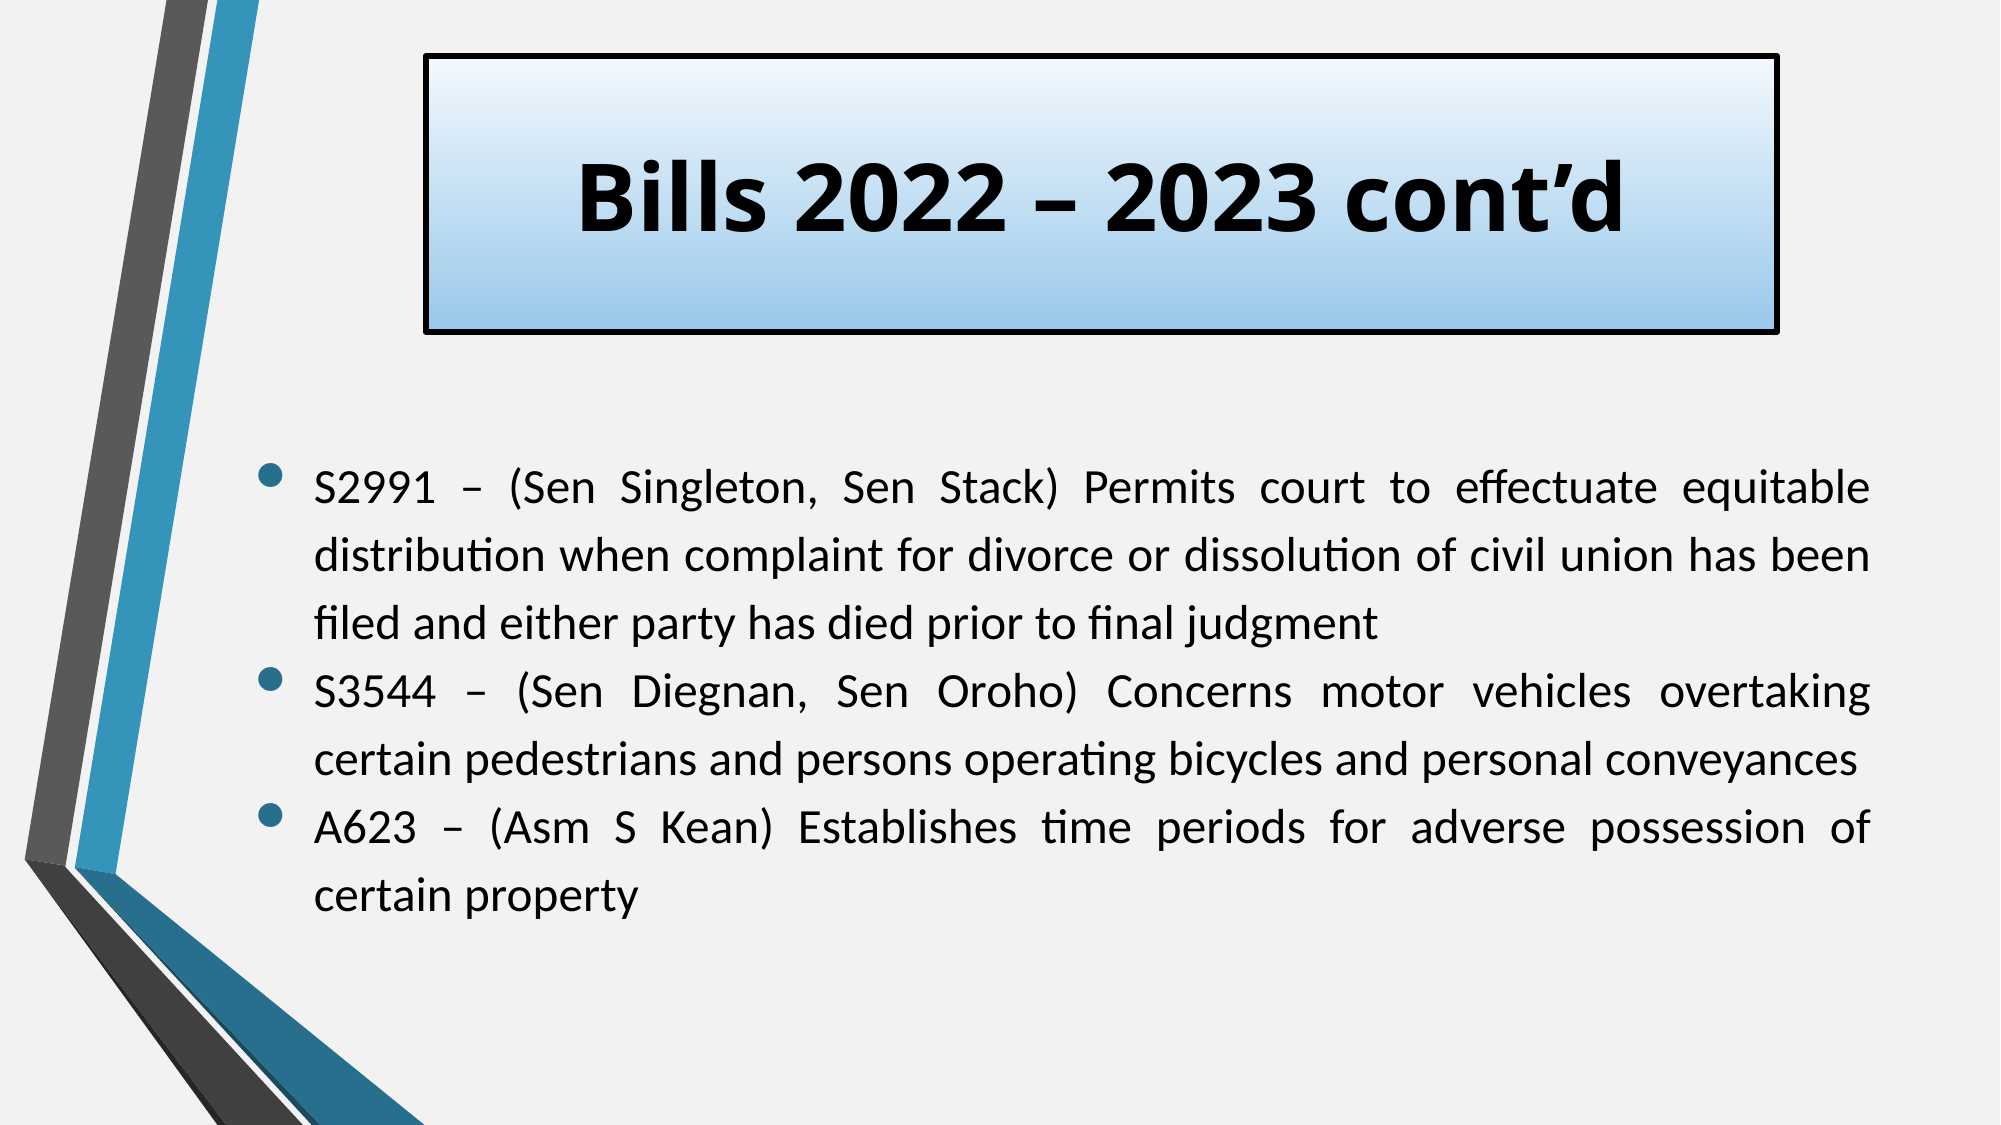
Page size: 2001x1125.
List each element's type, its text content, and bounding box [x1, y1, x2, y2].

list S2991 – (Sen Singleton, Sen Stack) Permits court to effectuate equitable distribution when complaint for divorce or dissolution of civil union has been filed and either party has died prior to final judgment S3544 – (Sen Diegnan, Sen Oroho) Concerns motor vehicles overtaking certain pedestrians and persons operating bicycles and personal conveyances A623 – (Asm S Kean) Establishes time periods for adverse possession of certain property [243, 437, 1887, 950]
title Bills 2022 – 2023 cont’d [424, 55, 1778, 333]
